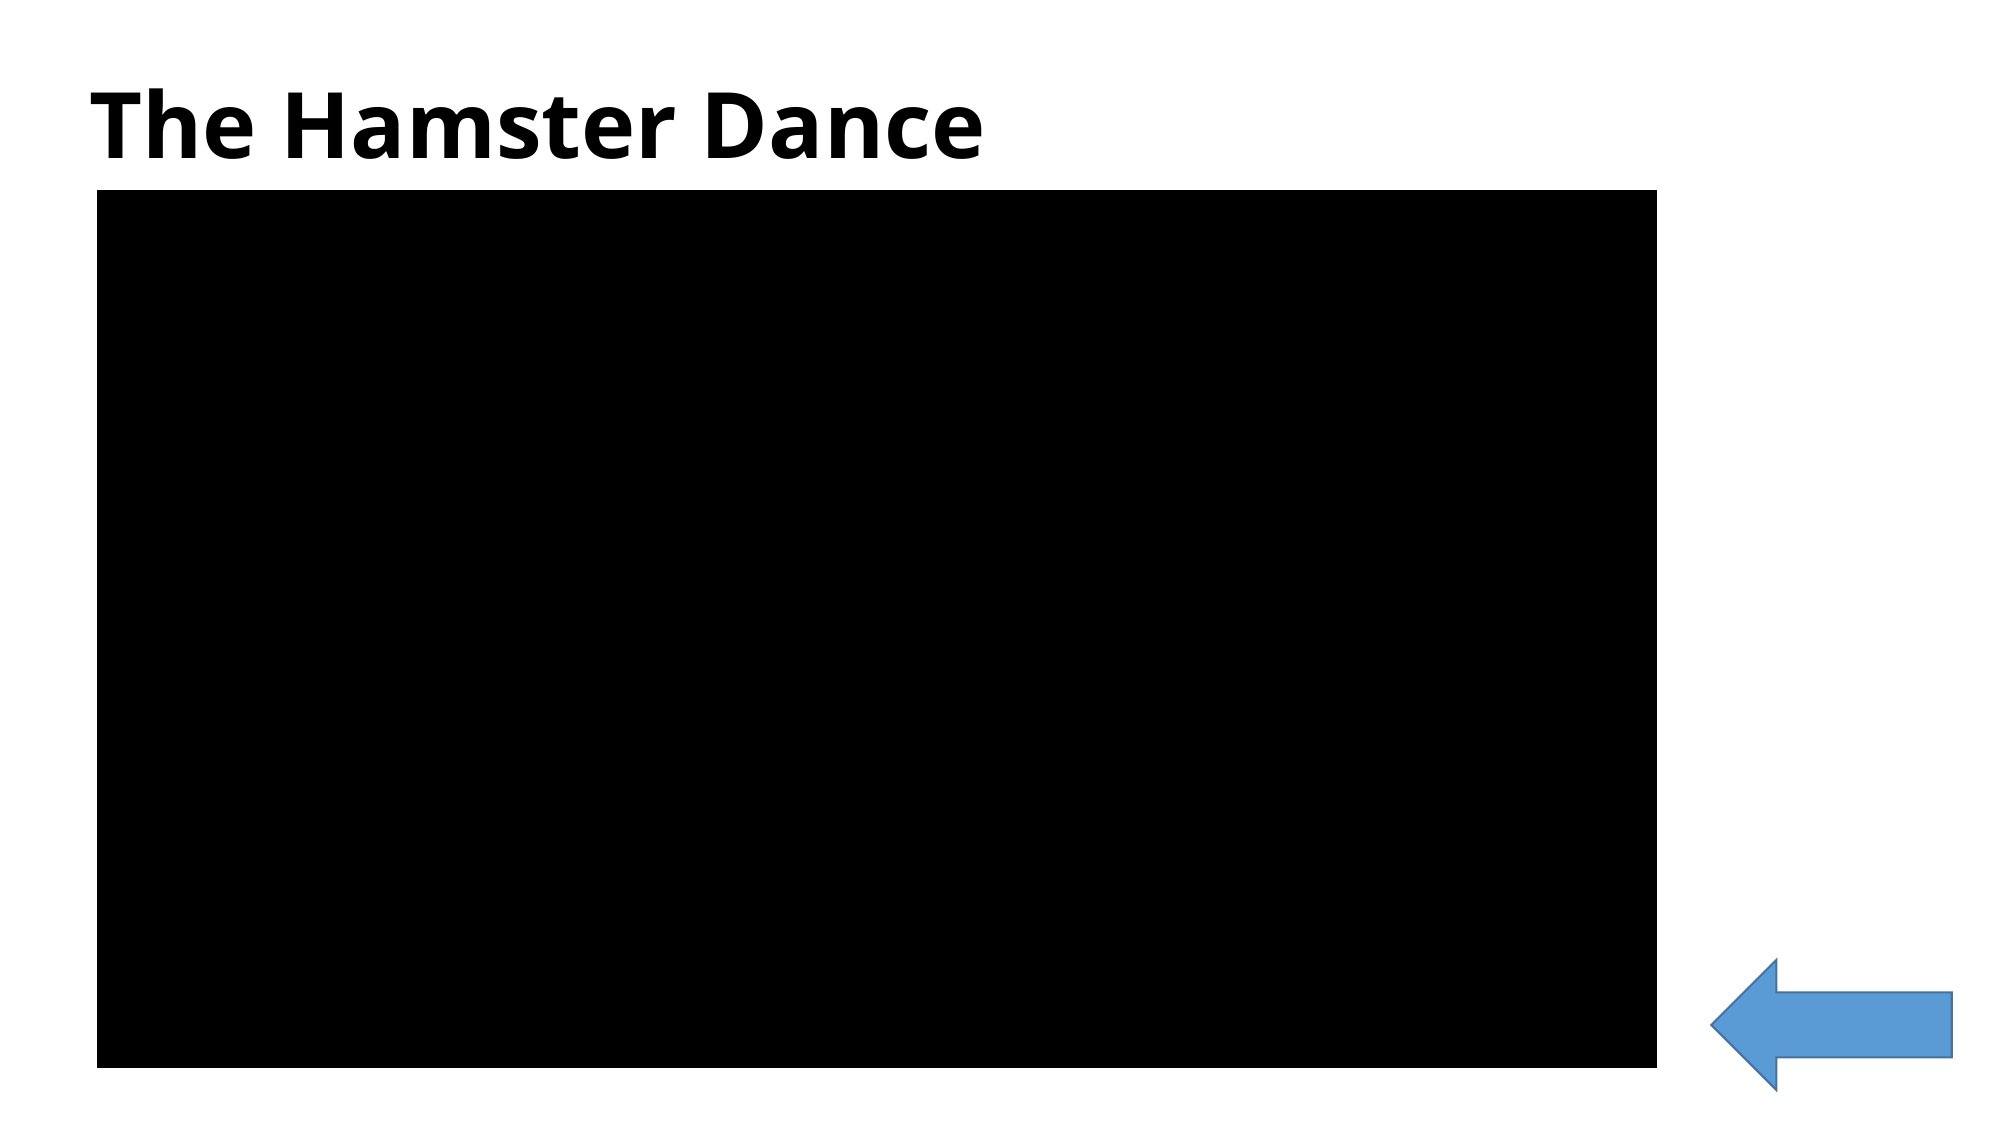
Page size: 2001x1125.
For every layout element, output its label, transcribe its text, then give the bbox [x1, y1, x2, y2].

text_box [1709, 957, 1953, 1093]
title The Hamster Dance [74, 37, 1800, 220]
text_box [96, 189, 1658, 1069]
